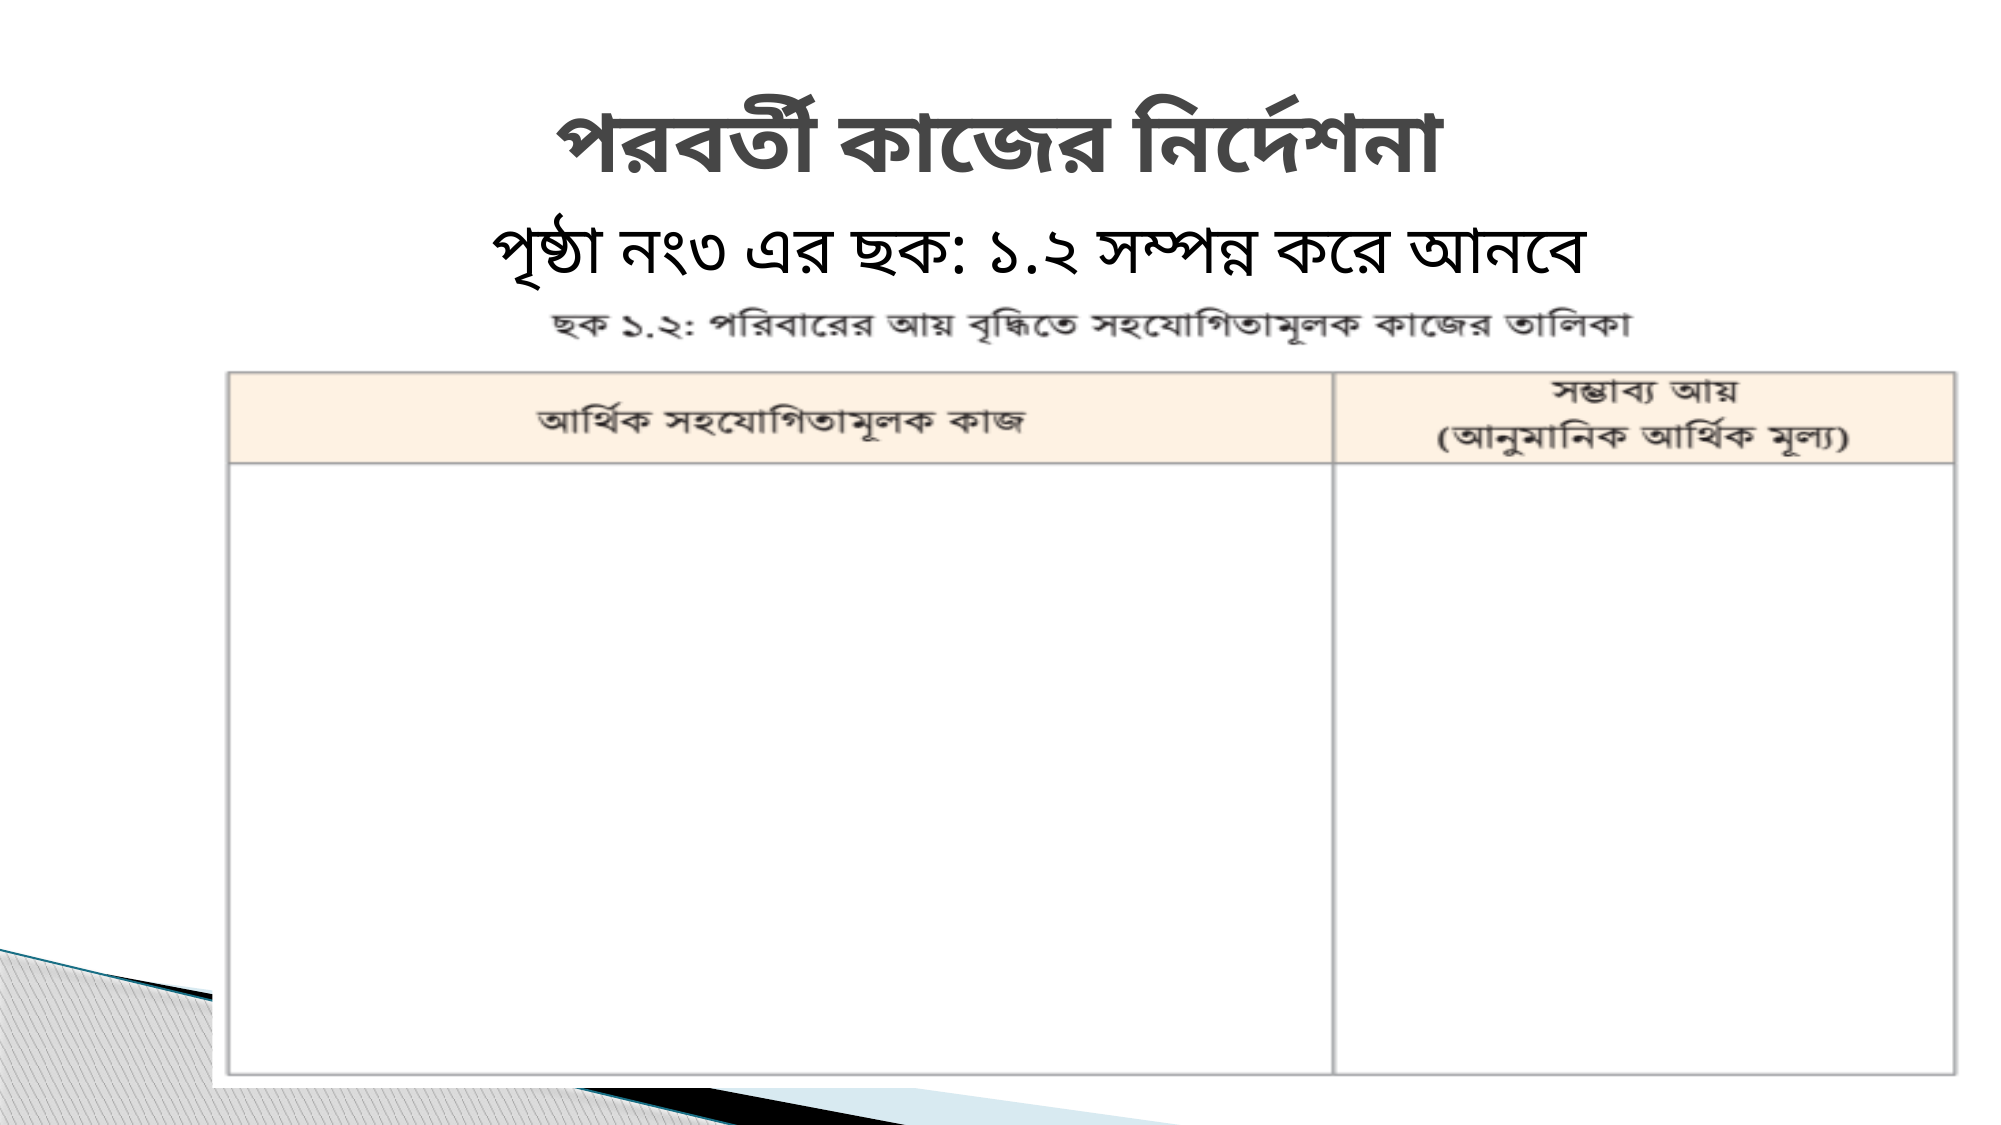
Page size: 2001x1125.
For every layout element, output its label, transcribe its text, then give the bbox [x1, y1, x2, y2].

list পৃষ্ঠা নং৩ এর ছক: ১.২ সম্পন্ন করে আনবে [125, 200, 1925, 295]
picture [212, 299, 2000, 1088]
title পরবর্তী কাজের নির্দেশনা [99, 45, 1900, 233]
